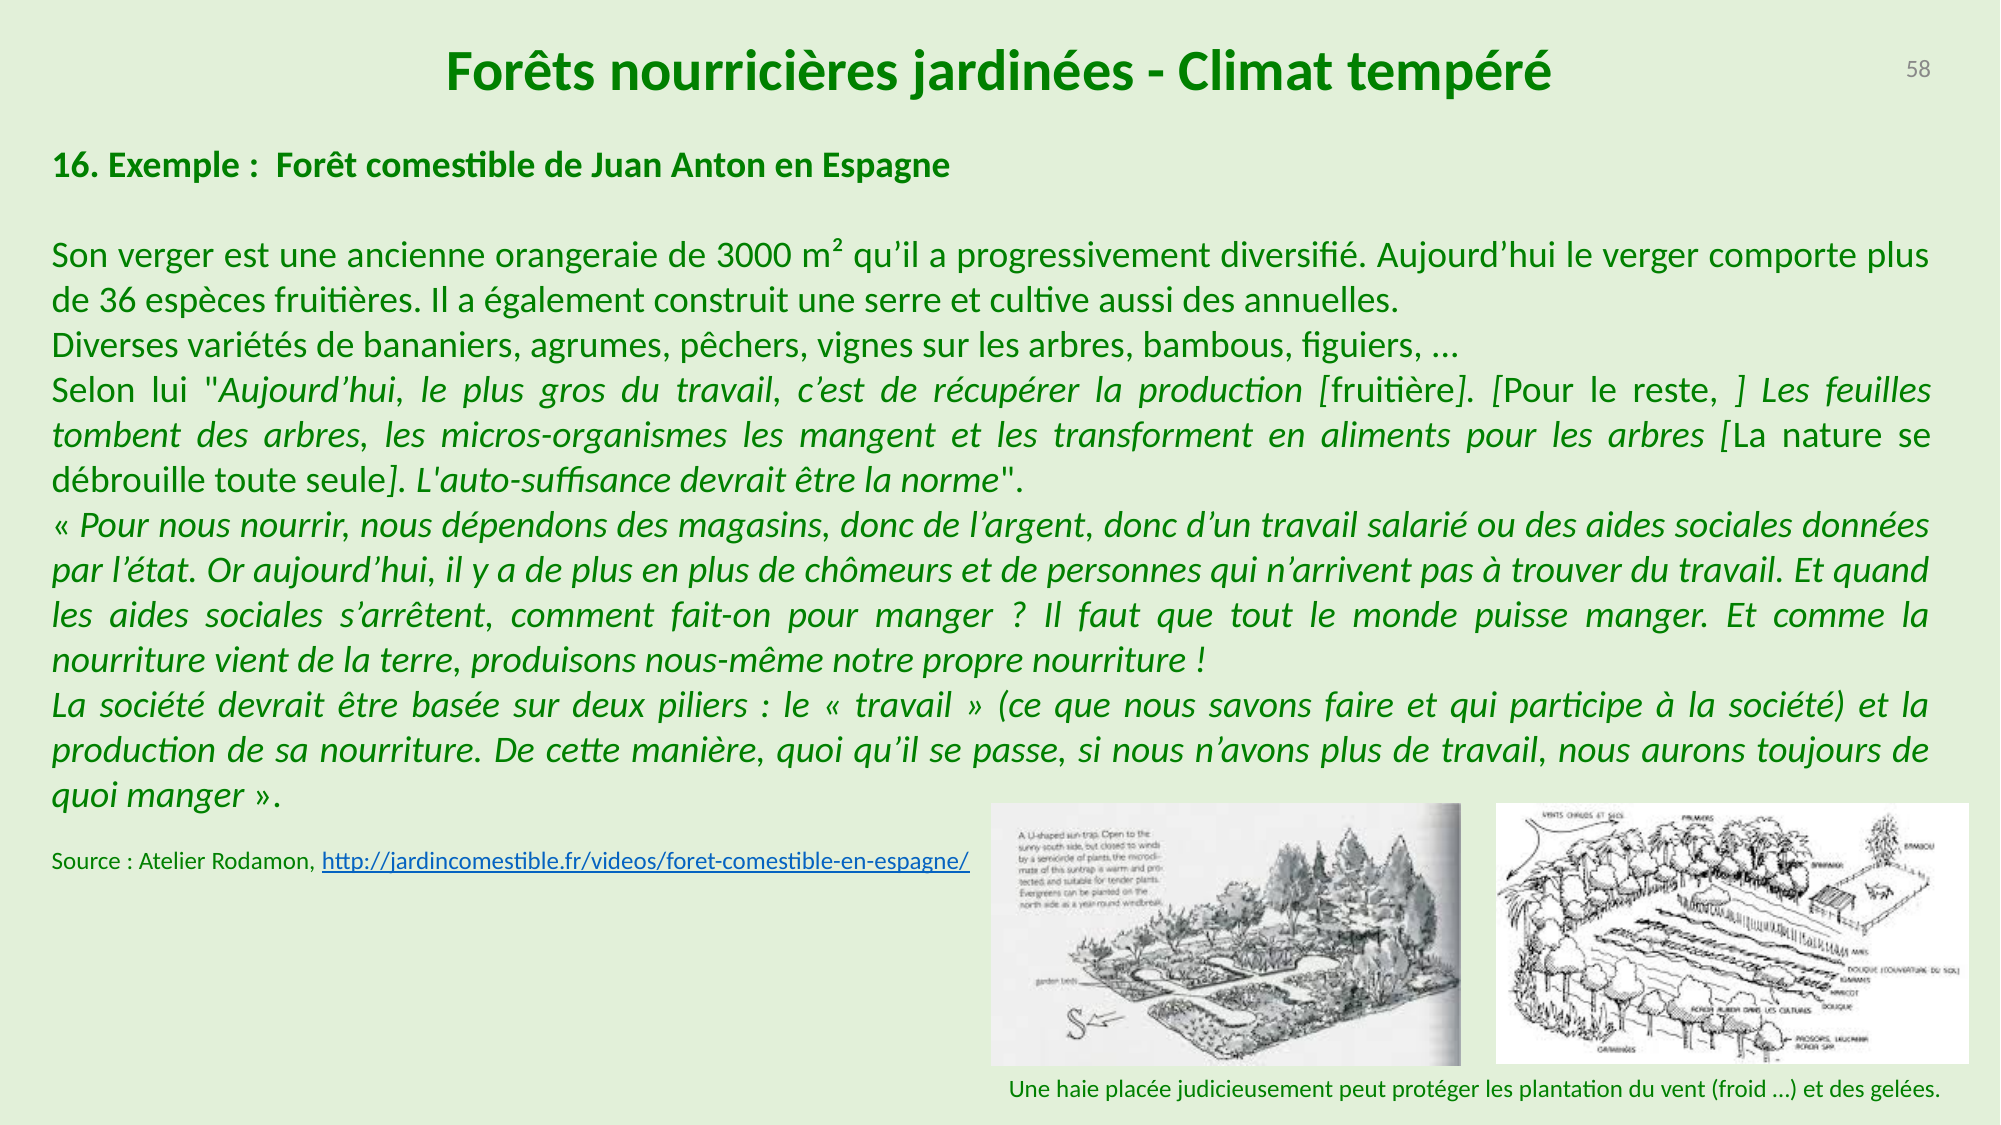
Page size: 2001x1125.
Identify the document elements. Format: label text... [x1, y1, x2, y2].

text_box 16. Exemple : Forêt comestible de Juan Anton en Espagne Son verger est une ancienne orangeraie de 3000 m² qu’il a progressivement diversifié. Aujourd’hui le verger comporte plus de 36 espèces fruitières. Il a également construit une serre et cultive aussi des annuelles. Diverses variétés de bananiers, agrumes, pêchers, vignes sur les arbres, bambous, figuiers, ... Selon lui "Aujourd’hui, le plus gros du travail, c’est de récupérer la production [fruitière]. [Pour le reste, ] Les feuilles tombent des arbres, les micros-organismes les mangent et les transforment en aliments pour les arbres [La nature se débrouille toute seule]. L'auto-suffisance devrait être la norme". « Pour nous nourrir, nous dépendons des magasins, donc de l’argent, donc d’un travail salarié ou des aides sociales données par l’état. Or aujourd’hui, il y a de plus en plus de chômeurs et de personnes qui n’arrivent pas à trouver du travail. Et quand les aides sociales s’arrêtent, comment fait-on pour manger ? Il faut que tout le monde puisse manger. Et comme la nourriture vient de la terre, produisons nous-même notre propre nourriture ! La société devrait être basée sur deux piliers : le « travail » (ce que nous savons faire et qui participe à la société) et la production de sa nourriture. De cette manière, quoi qu’il se passe, si nous n’avons plus de travail, nous aurons toujours de quoi manger ». Source : Atelier Rodamon, http://jardincomestible.fr/videos/foret-comestible-en-espagne/ [36, 132, 1947, 882]
text_box Une haie placée judicieusement peut protéger les plantation du vent (froid …) et des gelées. [991, 1065, 1960, 1111]
text_box Forêts nourricières jardinées - Climat tempéré [183, 24, 1817, 110]
picture [991, 803, 1461, 1066]
slide_number 58 [1848, 47, 1947, 88]
picture [1496, 803, 1969, 1065]
